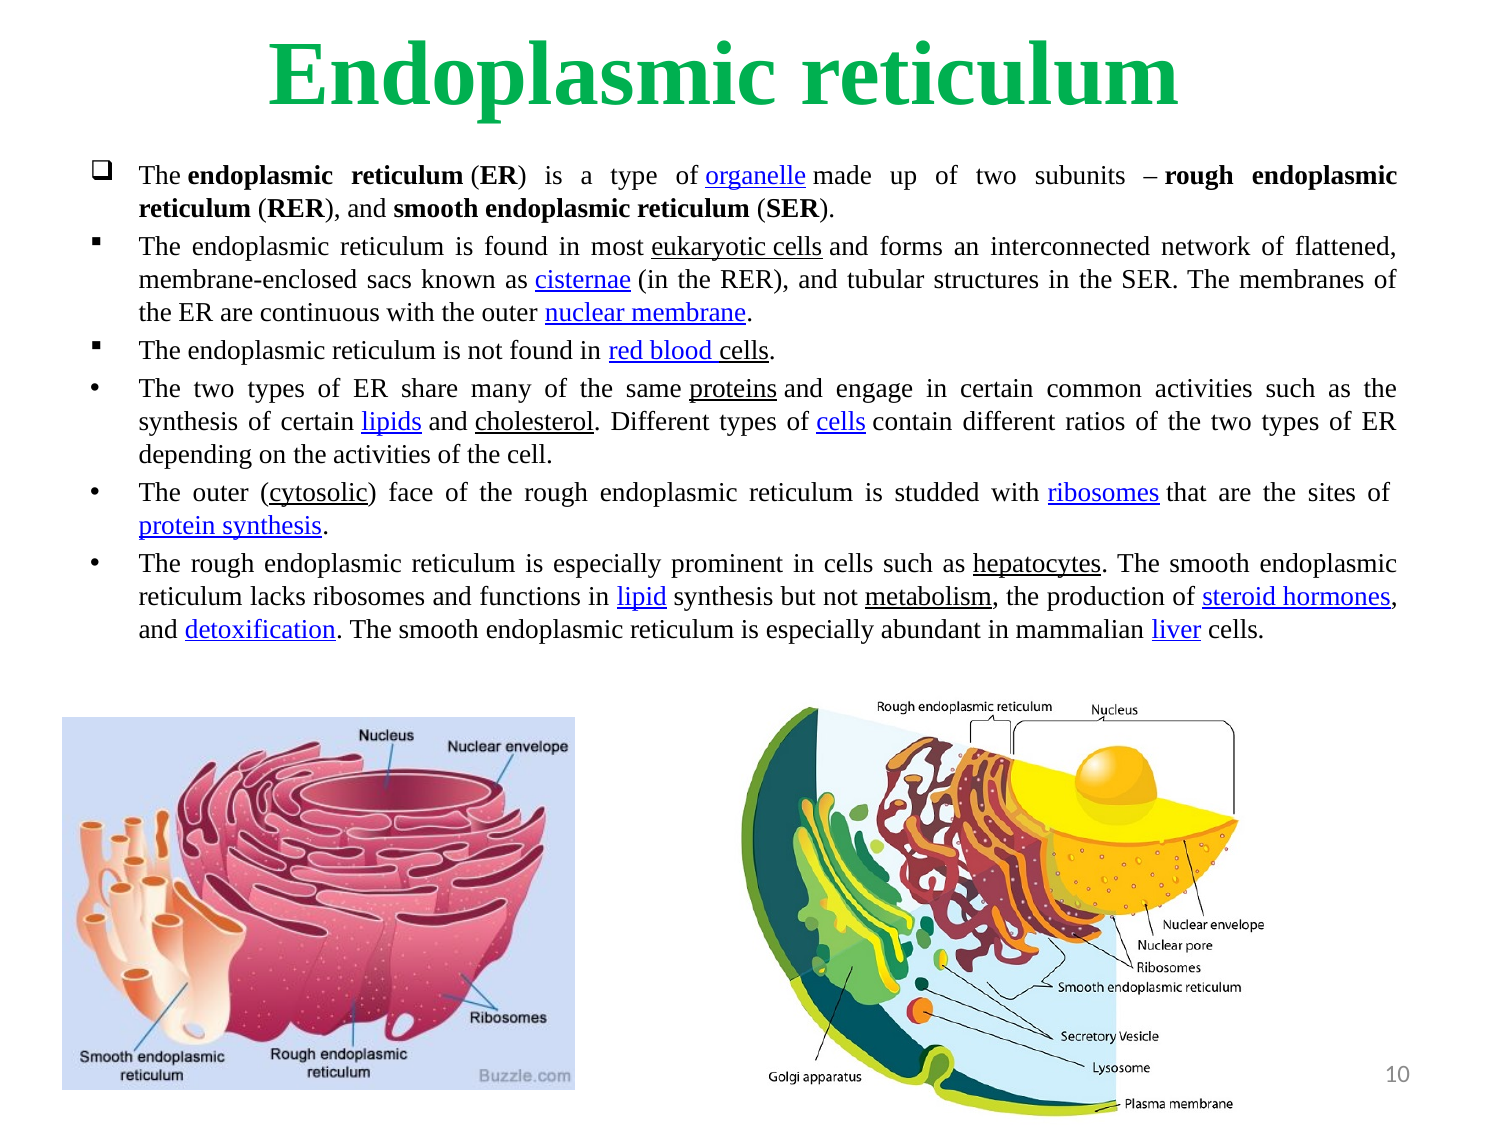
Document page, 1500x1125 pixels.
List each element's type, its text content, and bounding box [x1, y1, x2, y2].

title Endoplasmic reticulum [76, 0, 1374, 137]
picture [62, 717, 576, 1091]
list The endoplasmic reticulum (ER) is a type of organelle made up of two subunits – rough endoplasmic reticulum (RER), and smooth endoplasmic reticulum (SER). The endoplasmic reticulum is found in most eukaryotic cells and forms an interconnected network of flattened, membrane-enclosed sacs known as cisternae (in the RER), and tubular structures in the SER. The membranes of the ER are continuous with the outer nuclear membrane. The endoplasmic reticulum is not found in red blood cells. The two types of ER share many of the same proteins and engage in certain common activities such as the synthesis of certain lipids and cholesterol. Different types of cells contain different ratios of the two types of ER depending on the activities of the cell. The outer (cytosolic) face of the rough endoplasmic reticulum is studded with ribosomes that are the sites of protein synthesis. The rough endoplasmic reticulum is especially prominent in cells such as hepatocytes. The smooth endoplasmic reticulum lacks ribosomes and functions in lipid synthesis but not metabolism, the production of steroid hormones, and detoxification. The smooth endoplasmic reticulum is especially abundant in mammalian liver cells. [75, 149, 1413, 693]
slide_number 10 [1279, 1042, 1425, 1103]
picture [724, 692, 1276, 1125]
